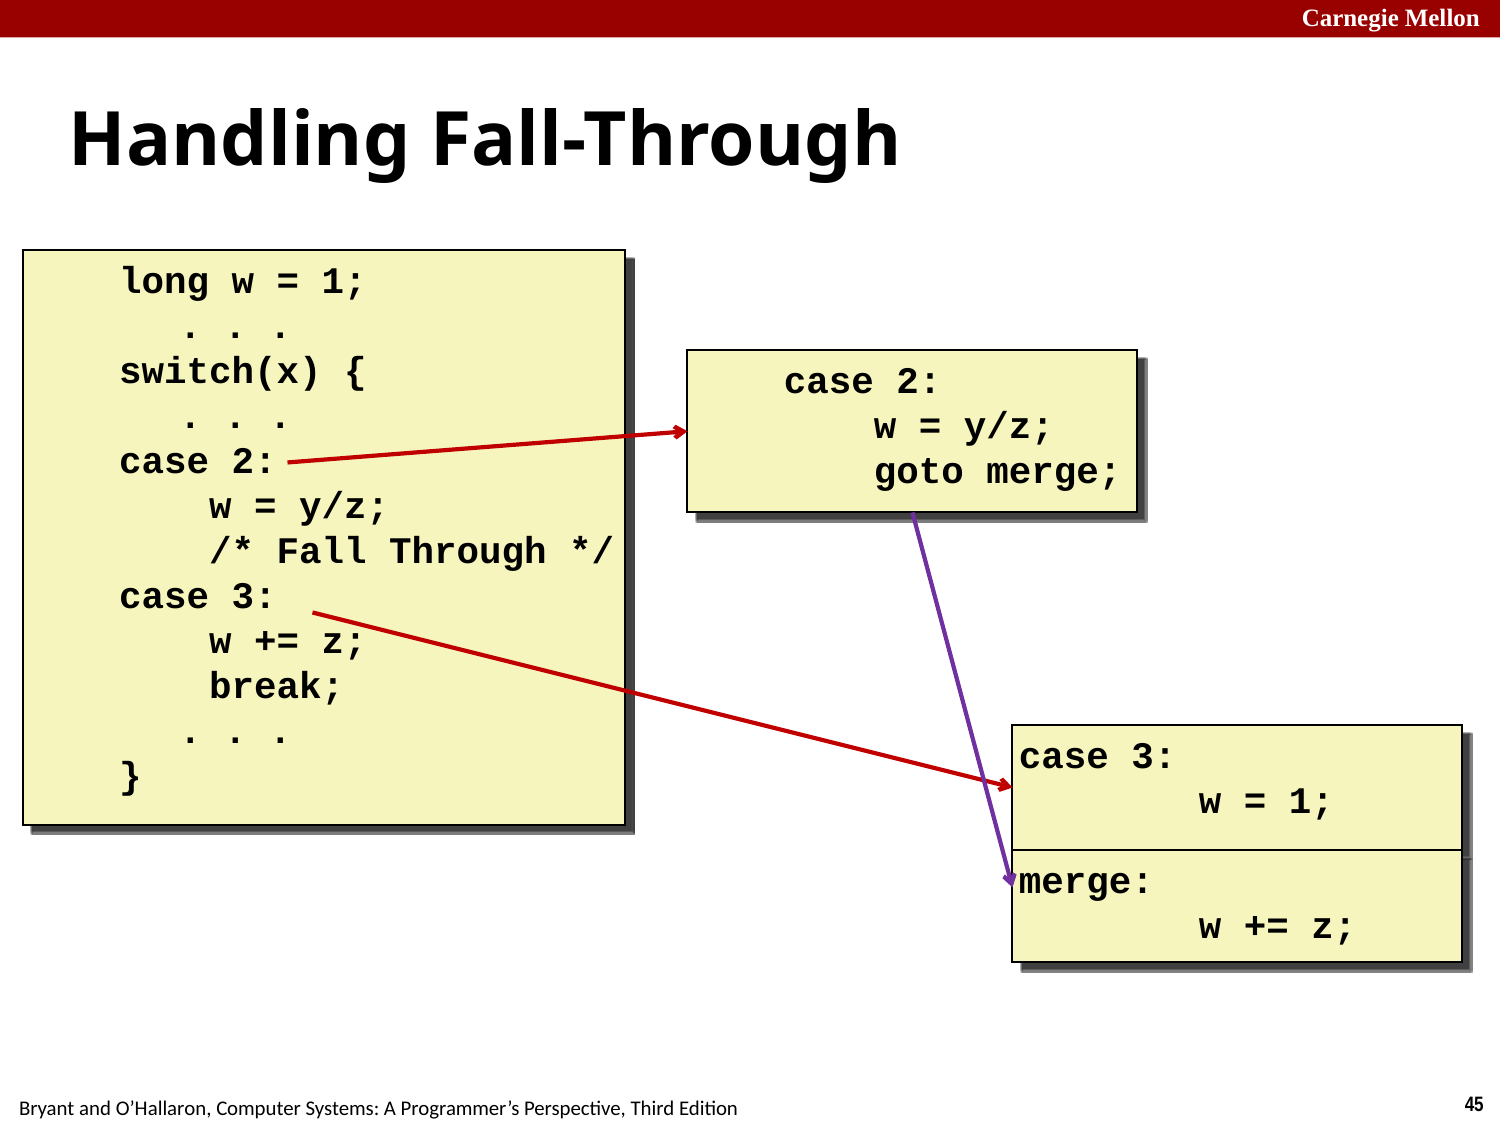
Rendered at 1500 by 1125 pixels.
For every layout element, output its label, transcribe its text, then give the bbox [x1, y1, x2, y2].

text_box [287, 431, 688, 463]
title Handling Fall-Through [62, 41, 1438, 230]
text_box case 2: w = y/z; goto merge; [687, 349, 1138, 513]
text_box case 3: w = 1; [1016, 725, 1463, 849]
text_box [312, 612, 907, 788]
text_box long w = 1; . . . switch(x) { . . . case 2: w = y/z; /* Fall Through */ case 3: w += z; break; . . . } [22, 249, 625, 825]
text_box merge: w += z; [1012, 849, 1463, 963]
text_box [912, 512, 1013, 888]
